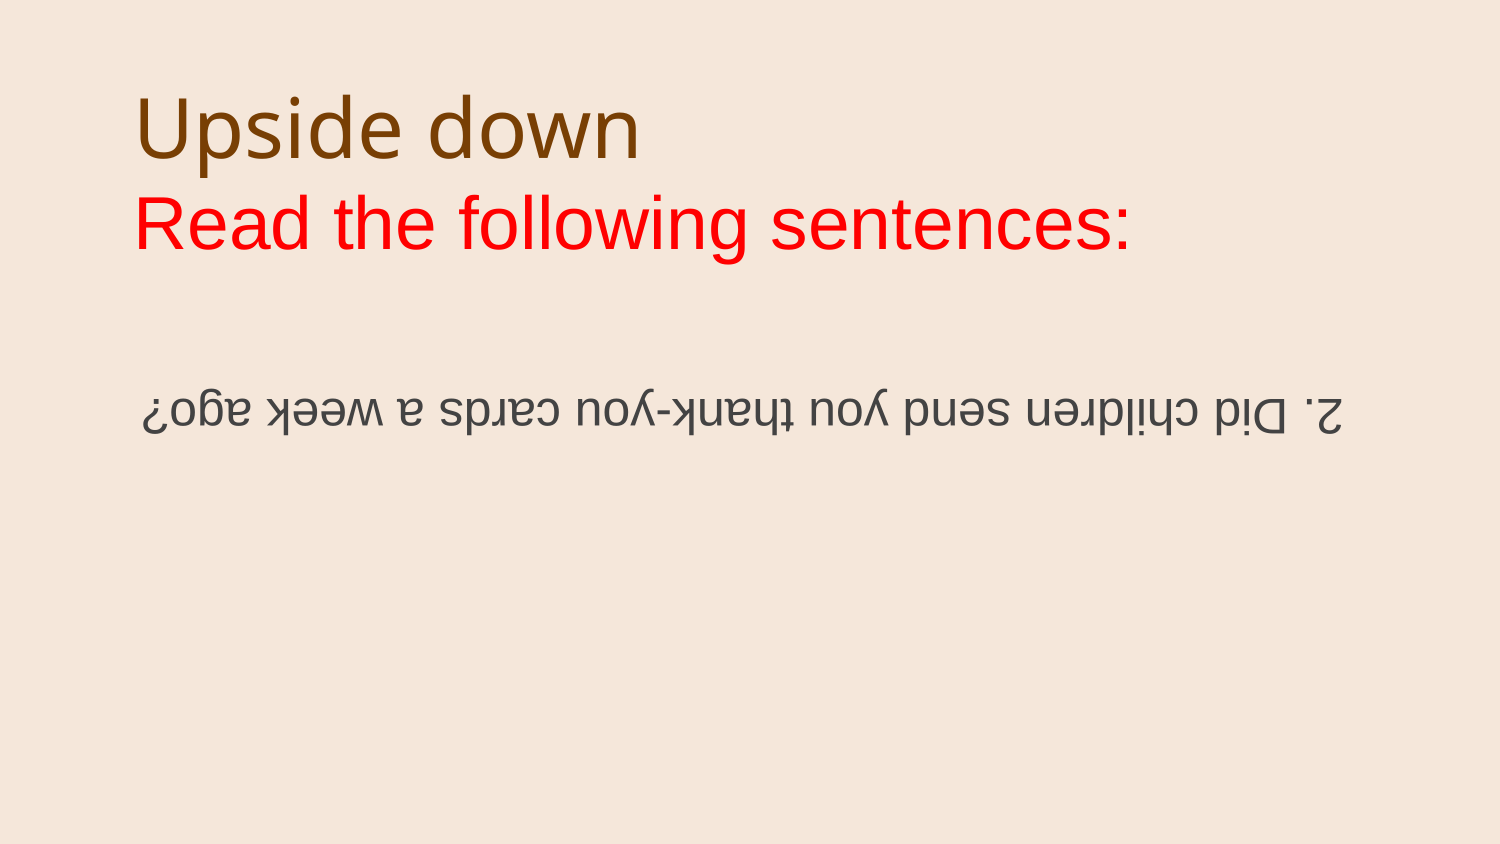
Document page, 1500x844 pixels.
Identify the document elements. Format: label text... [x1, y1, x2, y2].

list 2. Did children send you thank-you cards a week ago? [12, 186, 1382, 549]
title Upside down Read the following sentences: [118, 60, 1382, 154]
